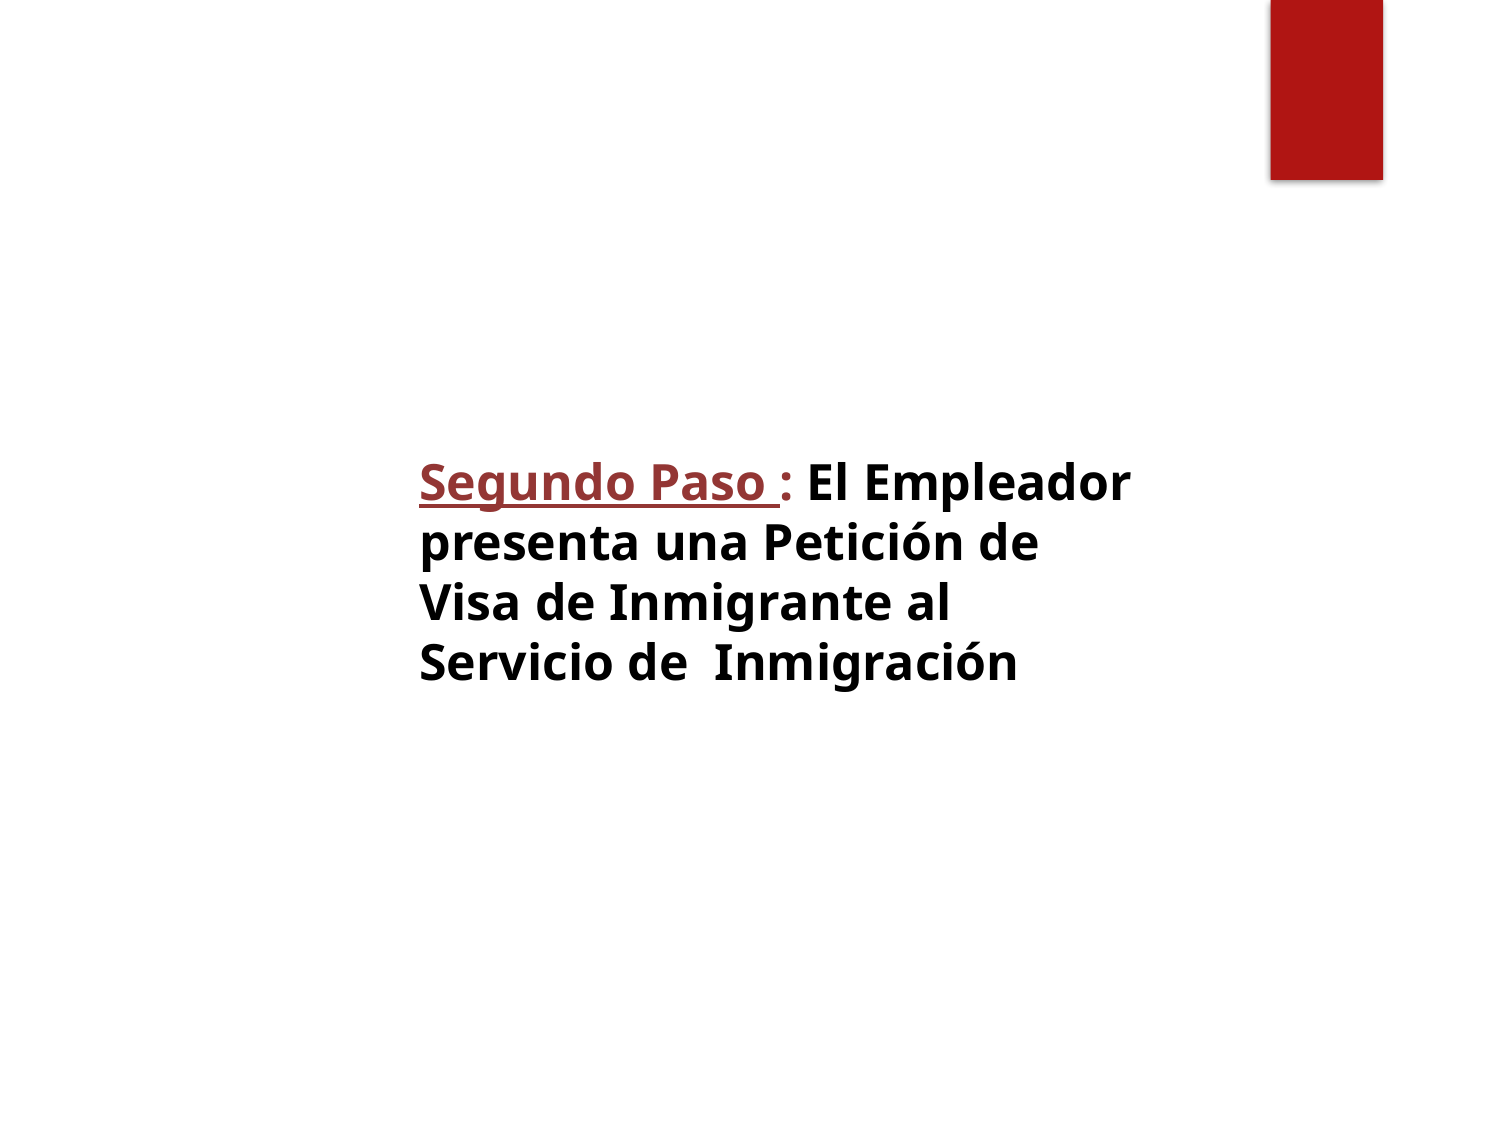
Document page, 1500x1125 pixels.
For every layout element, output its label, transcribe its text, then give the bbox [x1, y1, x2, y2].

text_box Segundo Paso : El Empleador presenta una Petición de Visa de Inmigrante al Servicio de Inmigración [404, 443, 1155, 698]
